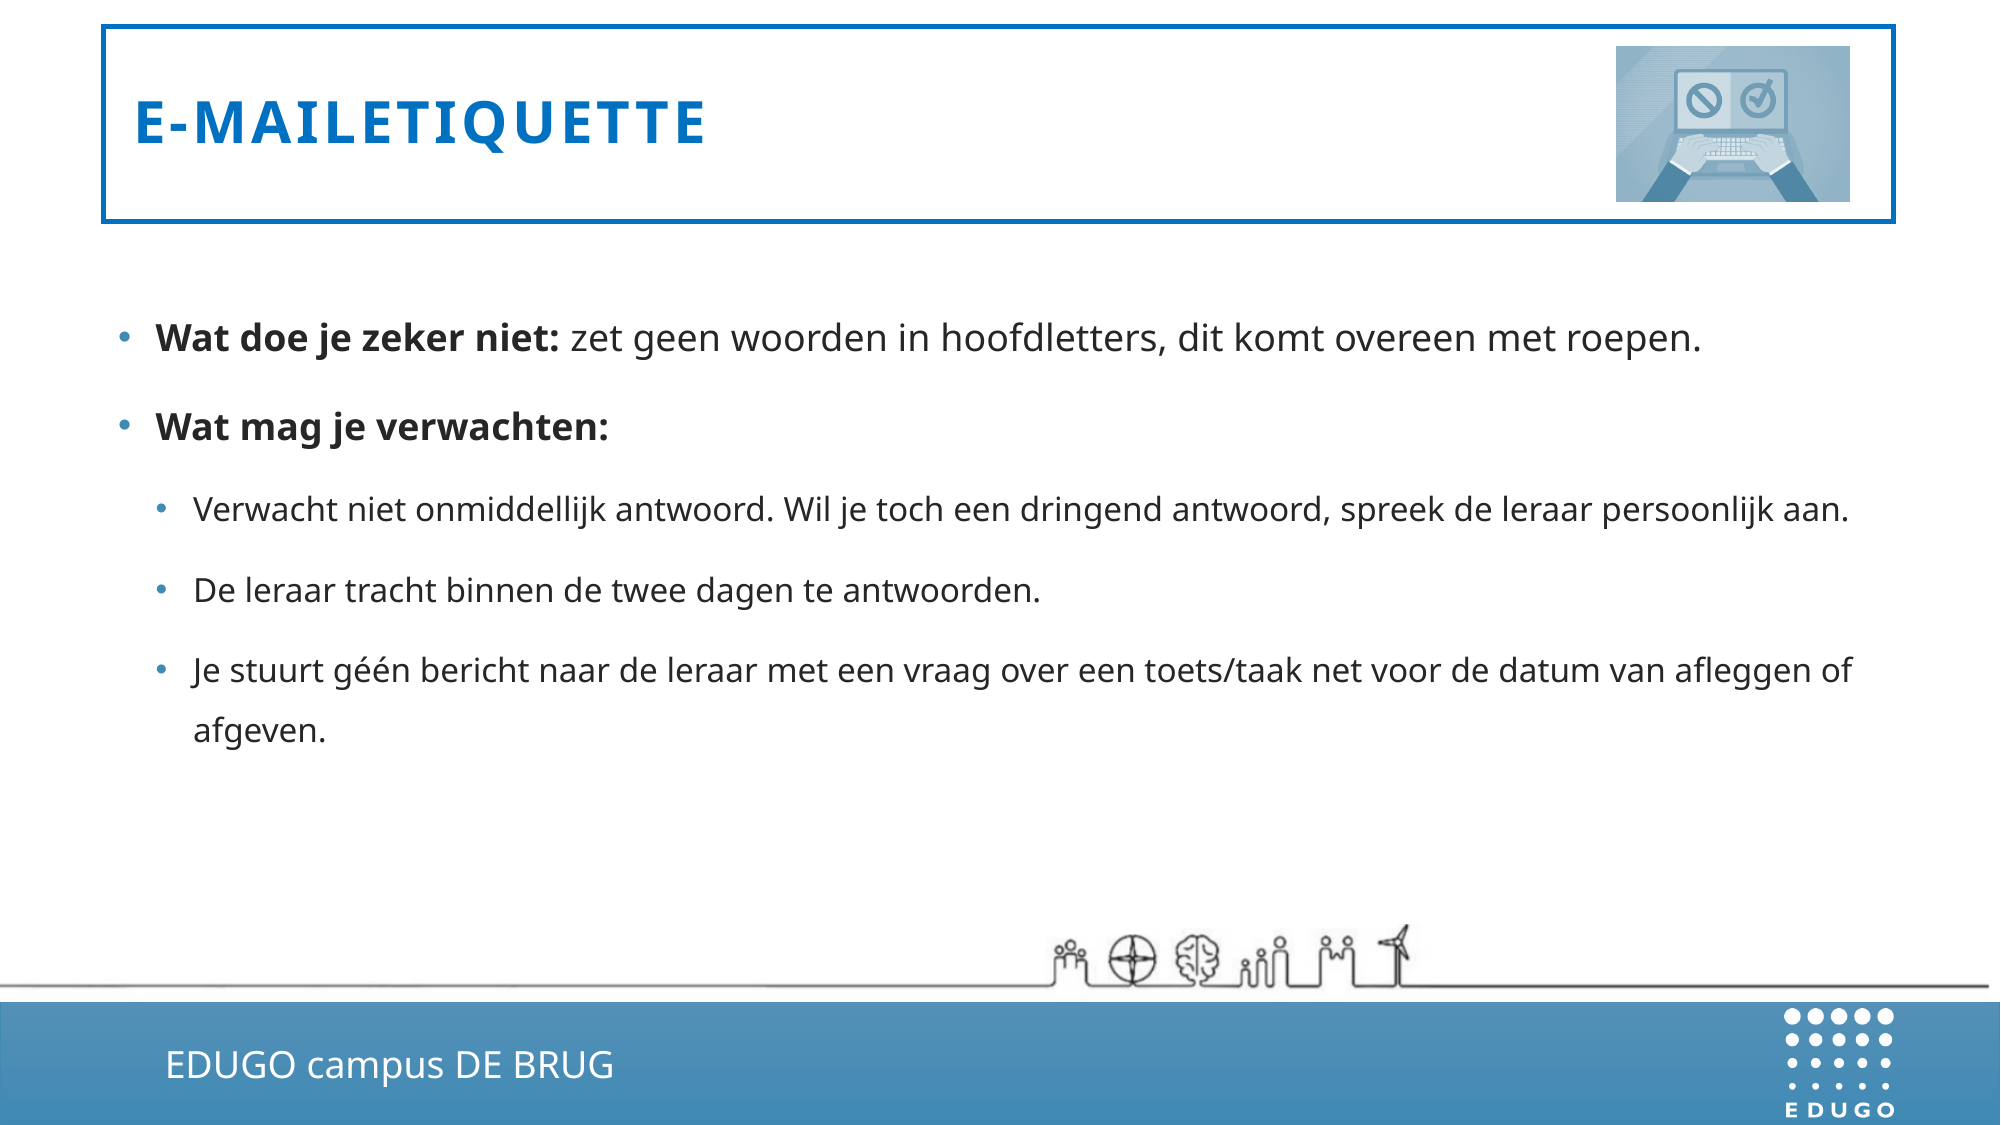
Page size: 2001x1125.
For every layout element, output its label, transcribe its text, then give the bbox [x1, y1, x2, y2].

picture [0, 924, 2000, 1002]
picture [1616, 46, 1850, 203]
list Wat doe je zeker niet: zet geen woorden in hoofdletters, dit komt overeen met roepen. Wat mag je verwachten: Verwacht niet onmiddellijk antwoord. Wil je toch een dringend antwoord, spreek de leraar persoonlijk aan. De leraar tracht binnen de twee dagen te antwoorden. Je stuurt géén bericht naar de leraar met een vraag over een toets/taak net voor de datum van afleggen of afgeven. [103, 284, 1894, 890]
title E-mailetiquette [101, 24, 1896, 224]
picture [1784, 1008, 1894, 1118]
